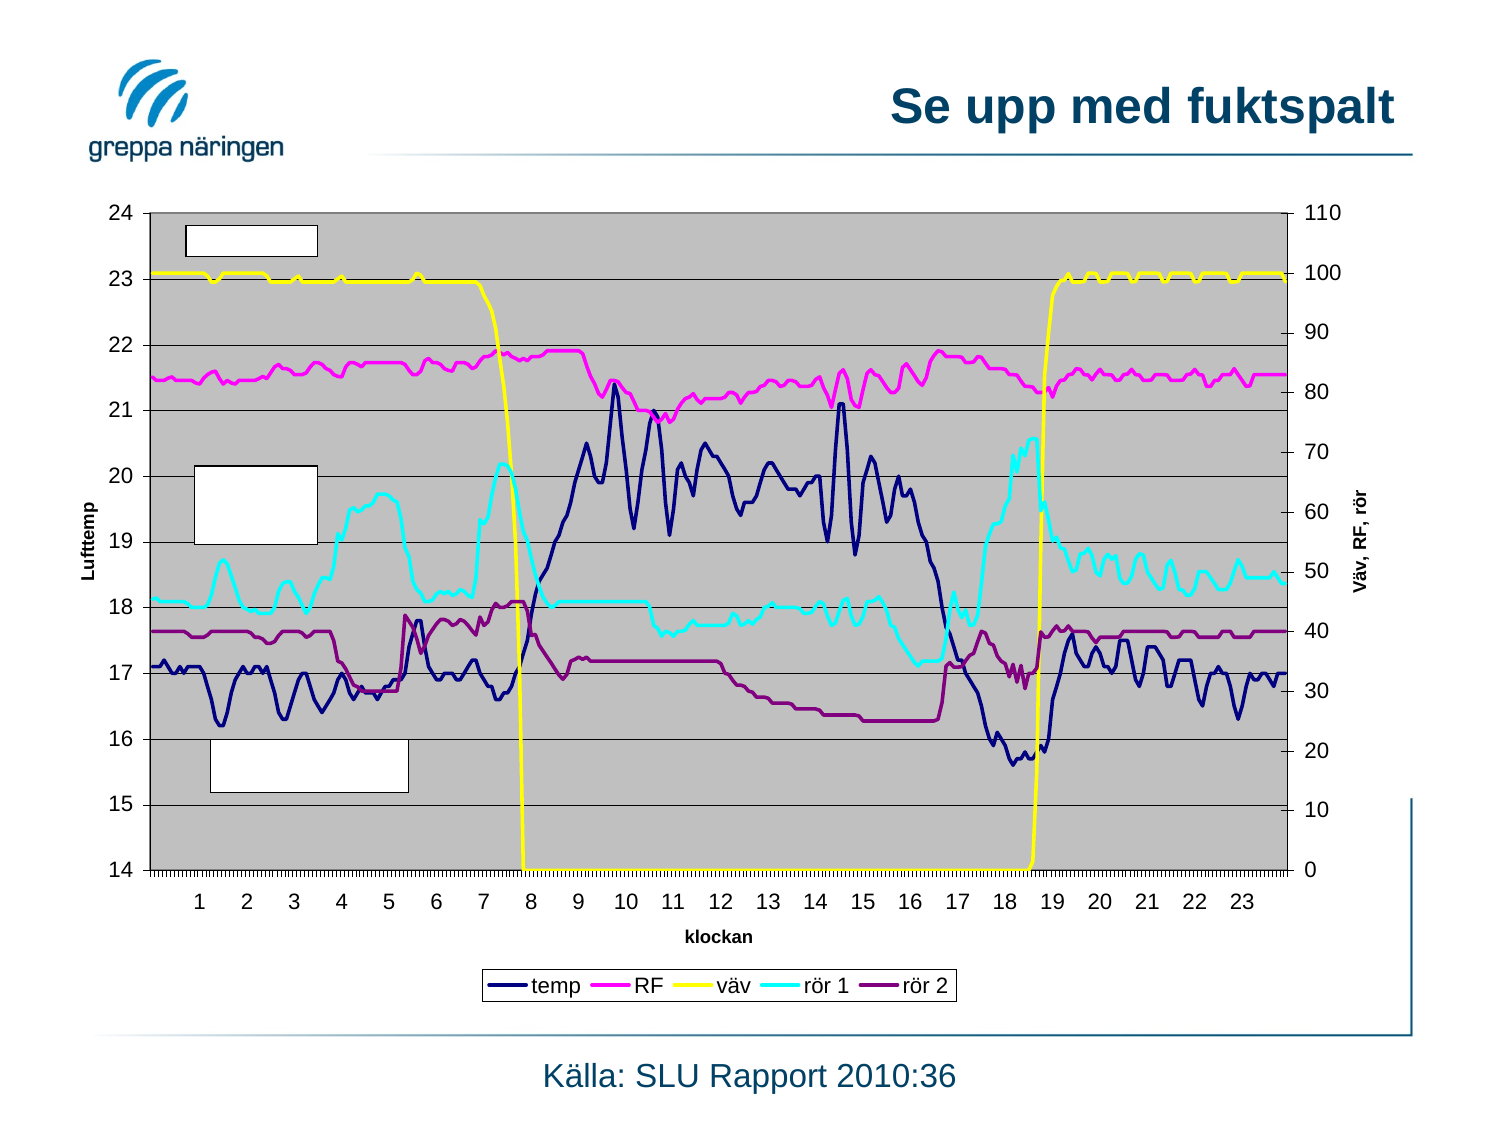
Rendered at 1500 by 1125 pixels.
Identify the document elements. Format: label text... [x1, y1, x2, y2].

title Se upp med fuktspalt [318, 58, 1411, 148]
picture [0, 0, 1499, 1125]
text_box Källa: SLU Rapport 2010:36 [492, 1046, 1008, 1102]
